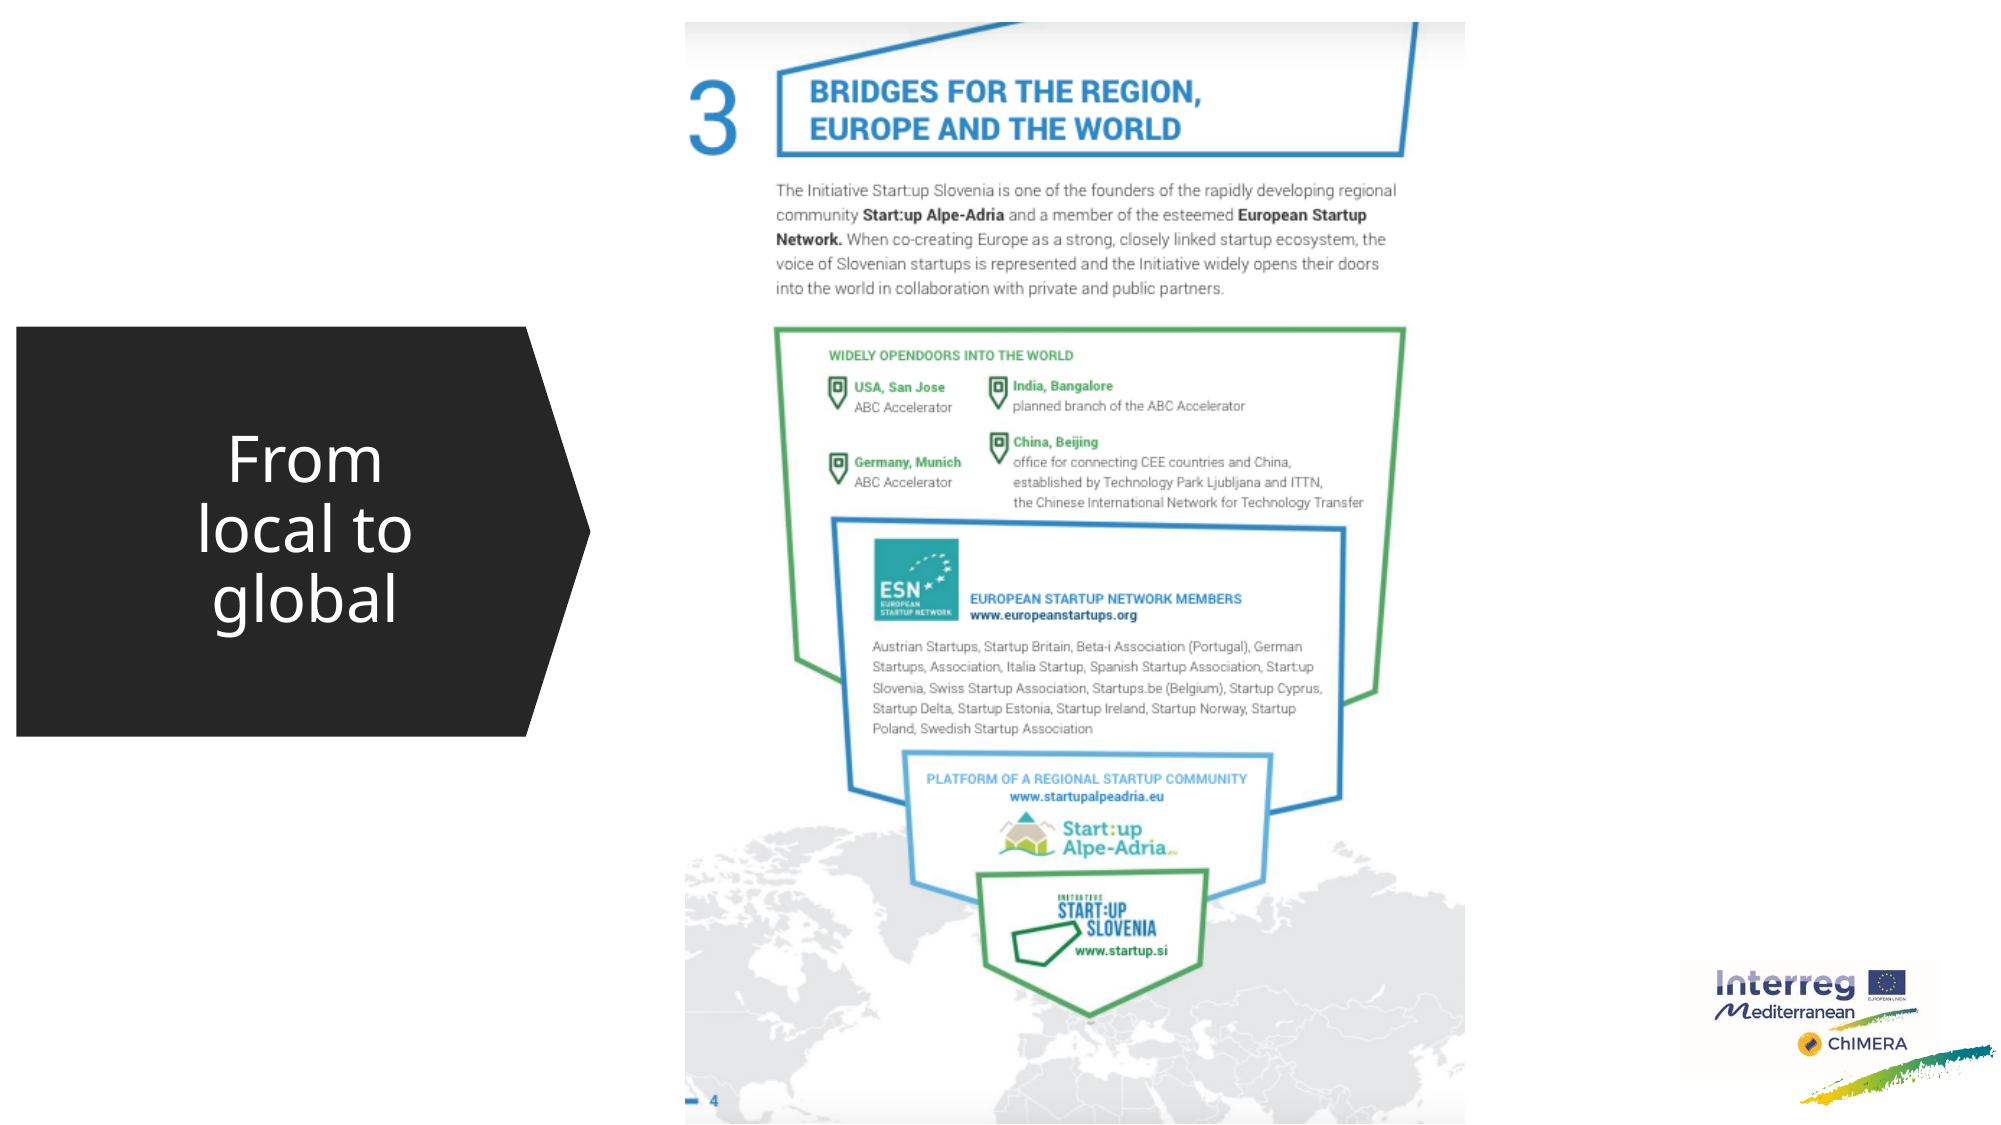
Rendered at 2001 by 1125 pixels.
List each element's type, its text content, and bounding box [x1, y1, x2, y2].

picture [685, 22, 1465, 1124]
picture [1680, 959, 2000, 1125]
text_box [15, 325, 143, 738]
title From local to global [143, 322, 468, 741]
text_box [0, 0, 1500, 1125]
text_box [468, 325, 592, 738]
